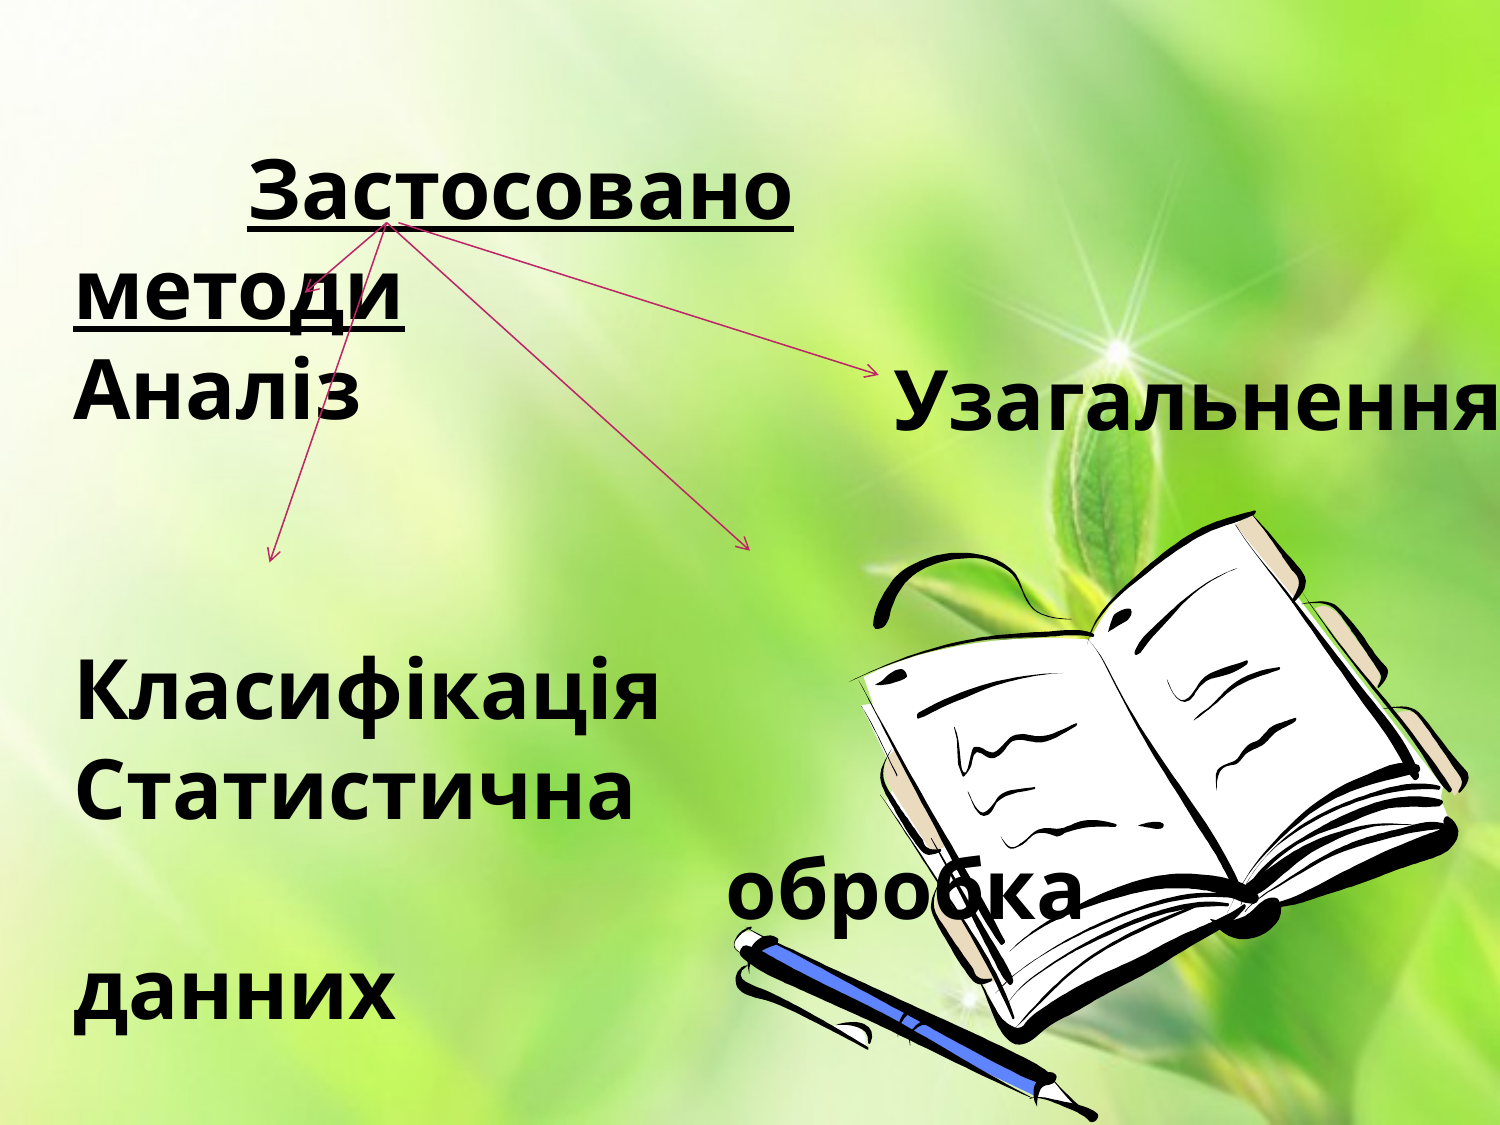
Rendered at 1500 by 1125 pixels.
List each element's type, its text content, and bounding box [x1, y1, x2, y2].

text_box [386, 222, 751, 551]
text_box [755, 225, 1459, 509]
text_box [398, 222, 880, 376]
picture [726, 509, 1469, 1125]
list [0, 0, 1500, 1125]
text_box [151, 335, 722, 1125]
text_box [1469, 512, 1474, 1125]
text_box ДЯКУЮ ЗА УВАГУ! [379, 223, 386, 294]
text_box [304, 222, 386, 294]
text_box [157, 333, 379, 452]
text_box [167, 223, 382, 333]
